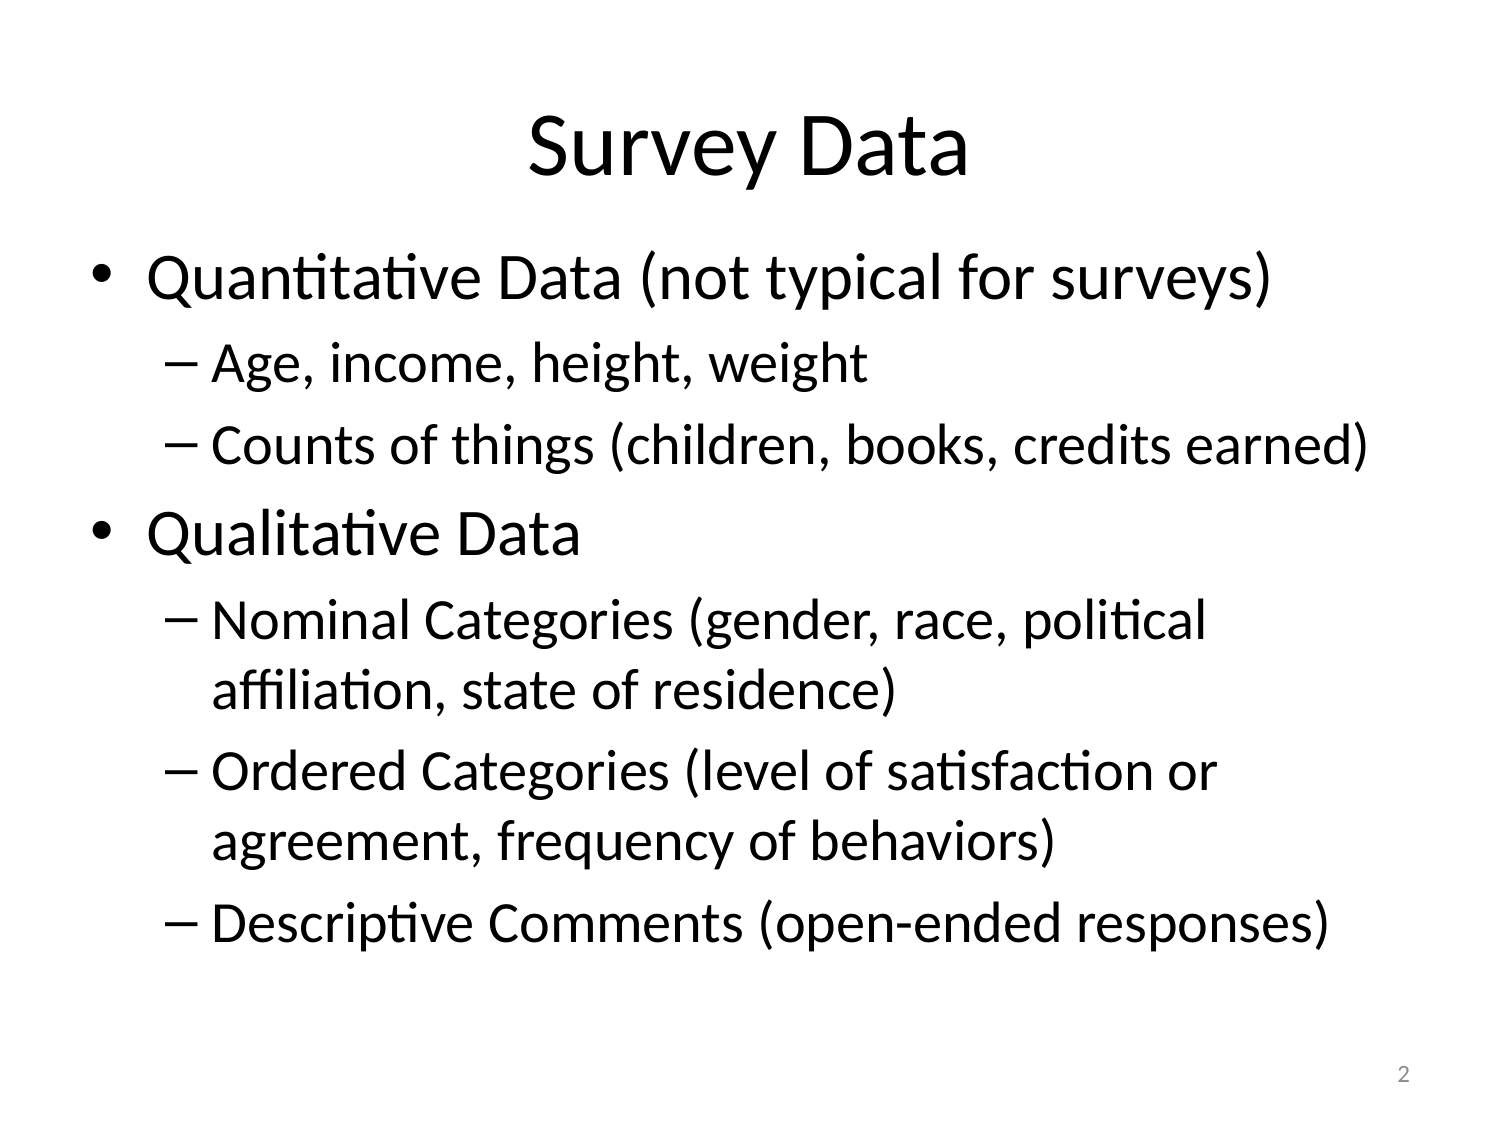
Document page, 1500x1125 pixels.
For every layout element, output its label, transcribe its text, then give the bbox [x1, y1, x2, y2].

list Quantitative Data (not typical for surveys) Age, income, height, weight Counts of things (children, books, credits earned) Qualitative Data Nominal Categories (gender, race, political affiliation, state of residence) Ordered Categories (level of satisfaction or agreement, frequency of behaviors) Descriptive Comments (open-ended responses) [74, 224, 1426, 1026]
title Survey Data [74, 44, 1426, 224]
slide_number 2 [1074, 1042, 1425, 1103]
